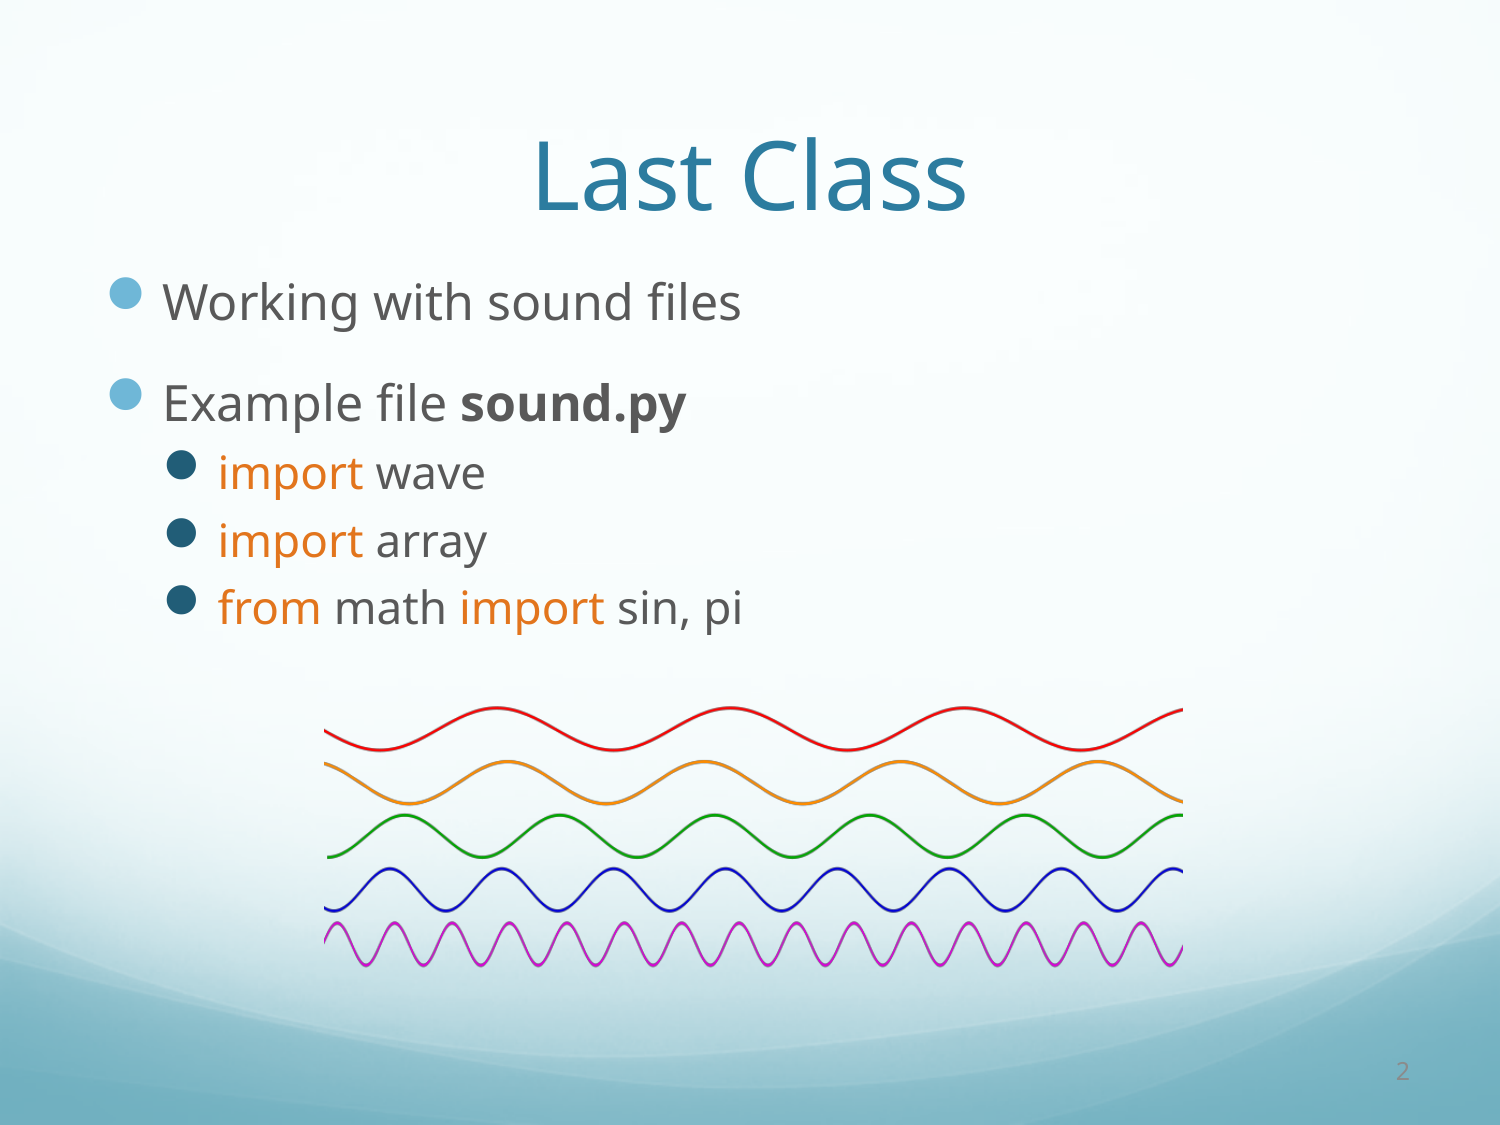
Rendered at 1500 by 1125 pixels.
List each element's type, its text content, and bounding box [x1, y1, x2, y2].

picture [324, 688, 1184, 976]
slide_number 2 [1074, 1042, 1425, 1103]
title Last Class [90, 17, 1410, 237]
list Working with sound files Example file sound.py import wave import array from math import sin, pi [90, 262, 1410, 975]
